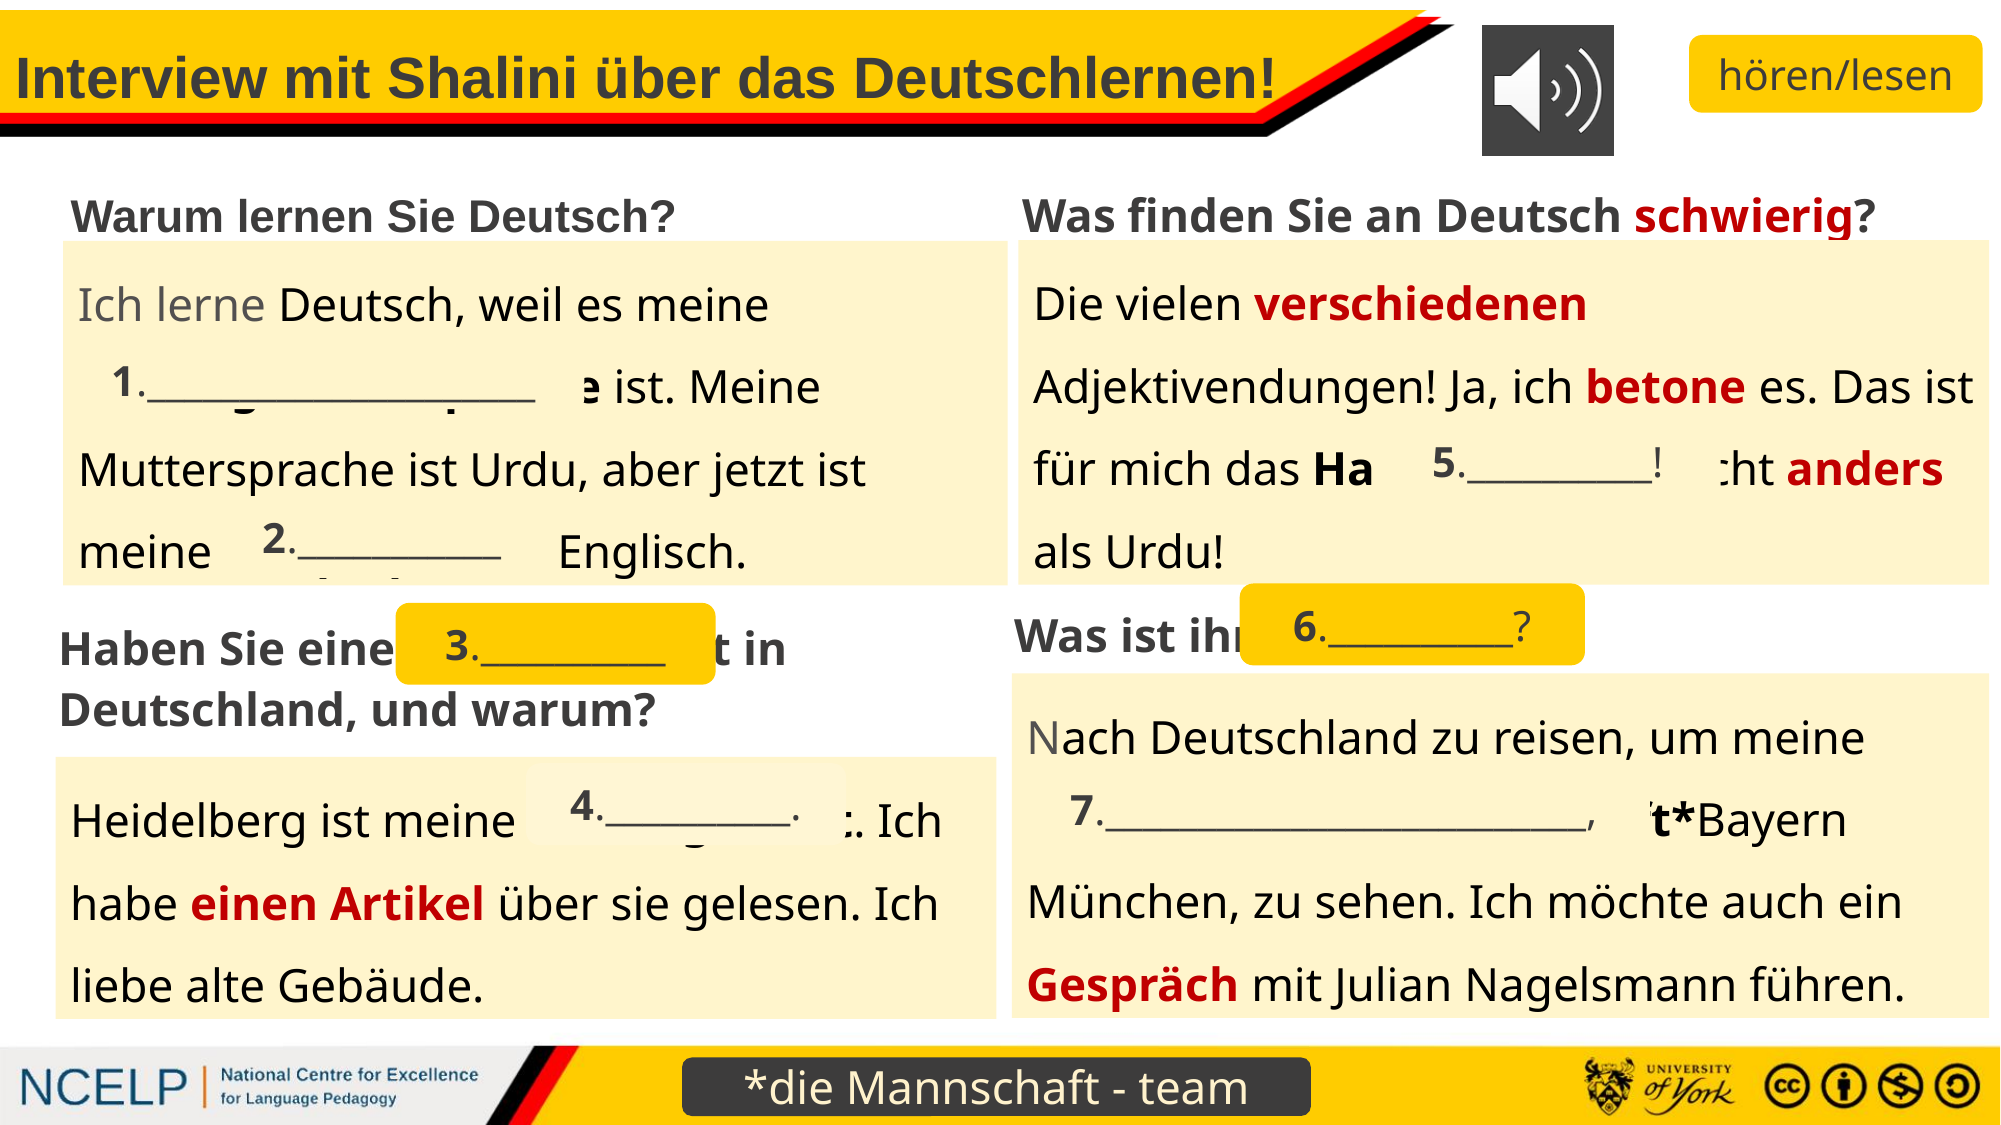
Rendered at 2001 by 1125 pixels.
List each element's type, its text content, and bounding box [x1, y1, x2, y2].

text_box Heidelberg ist meine Lieblingsstadt. Ich habe einen Artikel über sie gelesen. Ich liebe alte Gebäude. [55, 756, 997, 1019]
text_box 1._____________________ [61, 348, 587, 412]
text_box 5.__________! [1373, 417, 1723, 505]
list Warum lernen Sie Deutsch? [55, 743, 1000, 1034]
text_box Die vielen verschiedenen Adjektivendungen! Ja, ich betone es. Das ist für mich das Hauptproblem! Echt anders als Urdu! [1018, 240, 1990, 585]
list Warum lernen Sie Deutsch? [55, 173, 1000, 607]
text_box 6.__________? [1237, 581, 1588, 668]
text_box Haben Sie eine Lieblingsstadt in Deutschland, und warum? [43, 607, 1000, 743]
text_box Ich lerne Deutsch, weil es meine Lieblingsfremdsprache ist. Meine Muttersprache ist Urdu, aber jetzt ist meine Hauptsprache Englisch. [63, 240, 1008, 586]
text_box 7.__________________________, [1016, 765, 1653, 852]
text_box Was finden Sie an Deutsch schwierig? [1007, 173, 2000, 412]
text_box 4.__________. [523, 761, 849, 848]
text_box Nach Deutschland zu reisen, um meine Lieblingsfußballmannschaft*Bayern München, zu sehen. Ich möchte auch ein Gespräch mit Julian Nagelsmann führen. [1011, 673, 1990, 1018]
text_box 2.___________ [215, 494, 549, 581]
text_box Was ist ihr Haupttraum? [999, 594, 1993, 670]
title Interview mit Shalini über das Deutschlernen! [0, 10, 1487, 149]
text_box 3.__________ [393, 600, 718, 687]
text_box hören/lesen [1686, 32, 1985, 115]
picture [0, 0, 2001, 1125]
text_box *die Mannschaft - team [679, 1055, 1314, 1119]
